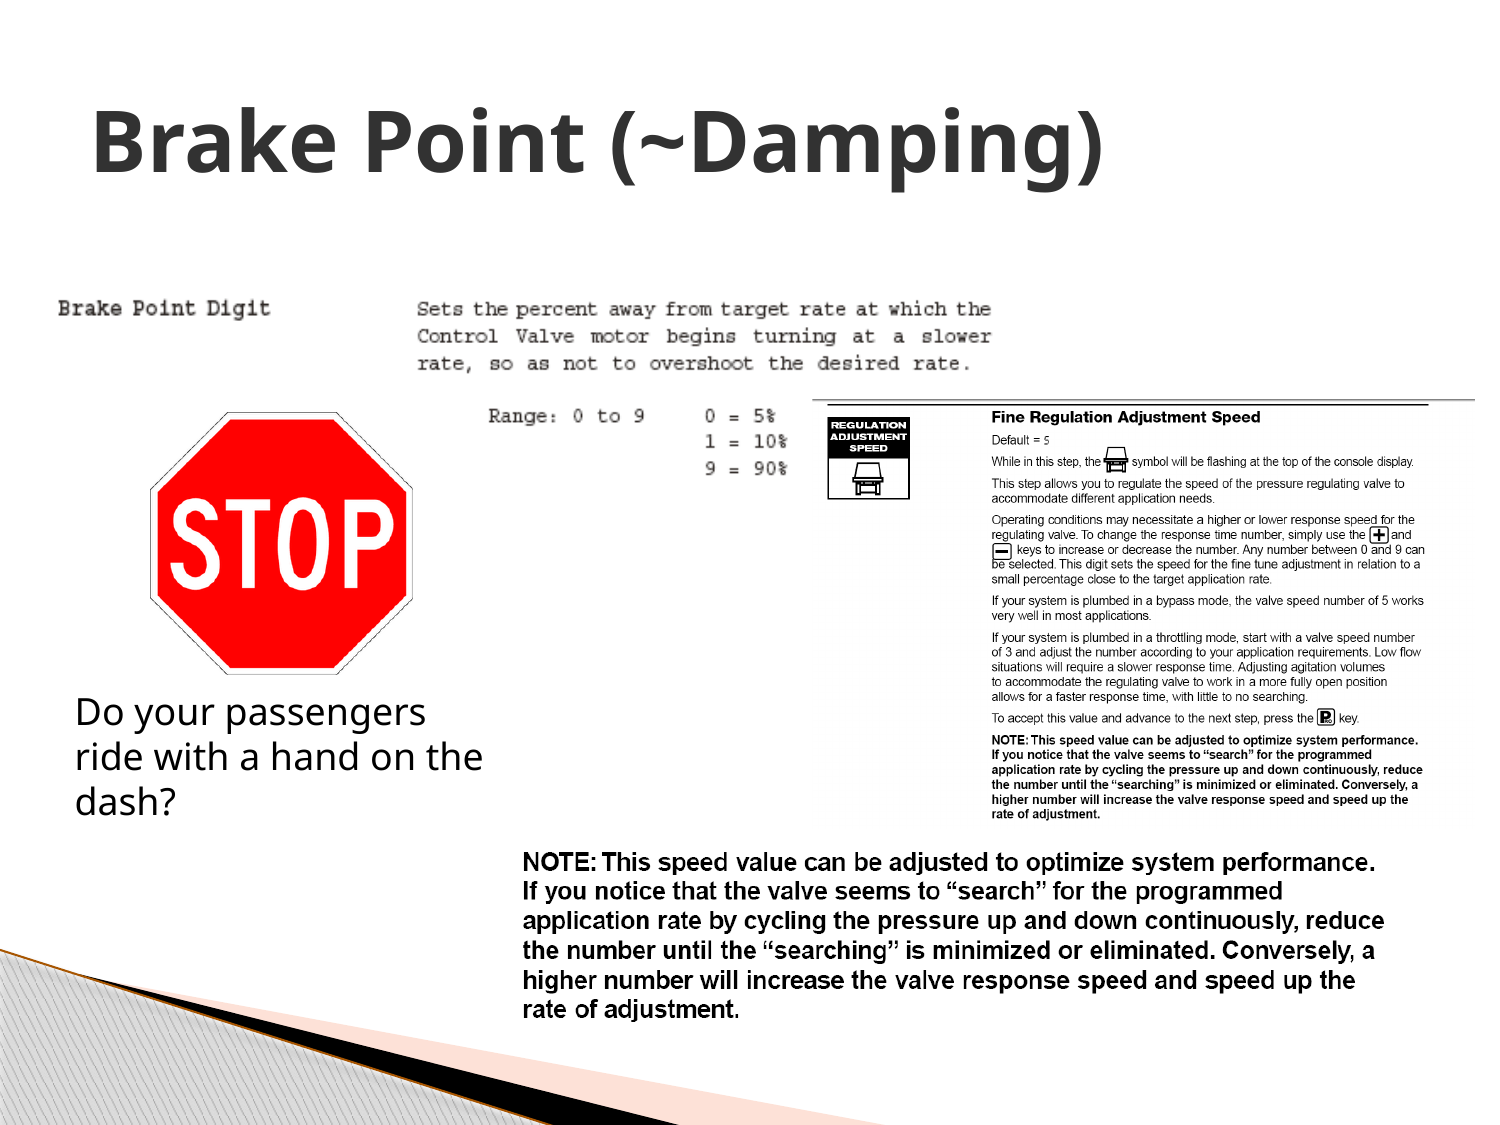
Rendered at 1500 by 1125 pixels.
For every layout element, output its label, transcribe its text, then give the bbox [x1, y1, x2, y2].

picture [37, 287, 1476, 829]
text_box Do your passengers ride with a hand on the dash? [59, 680, 500, 830]
picture [499, 837, 1401, 1032]
title Brake Point (~Damping) [75, 45, 1425, 233]
